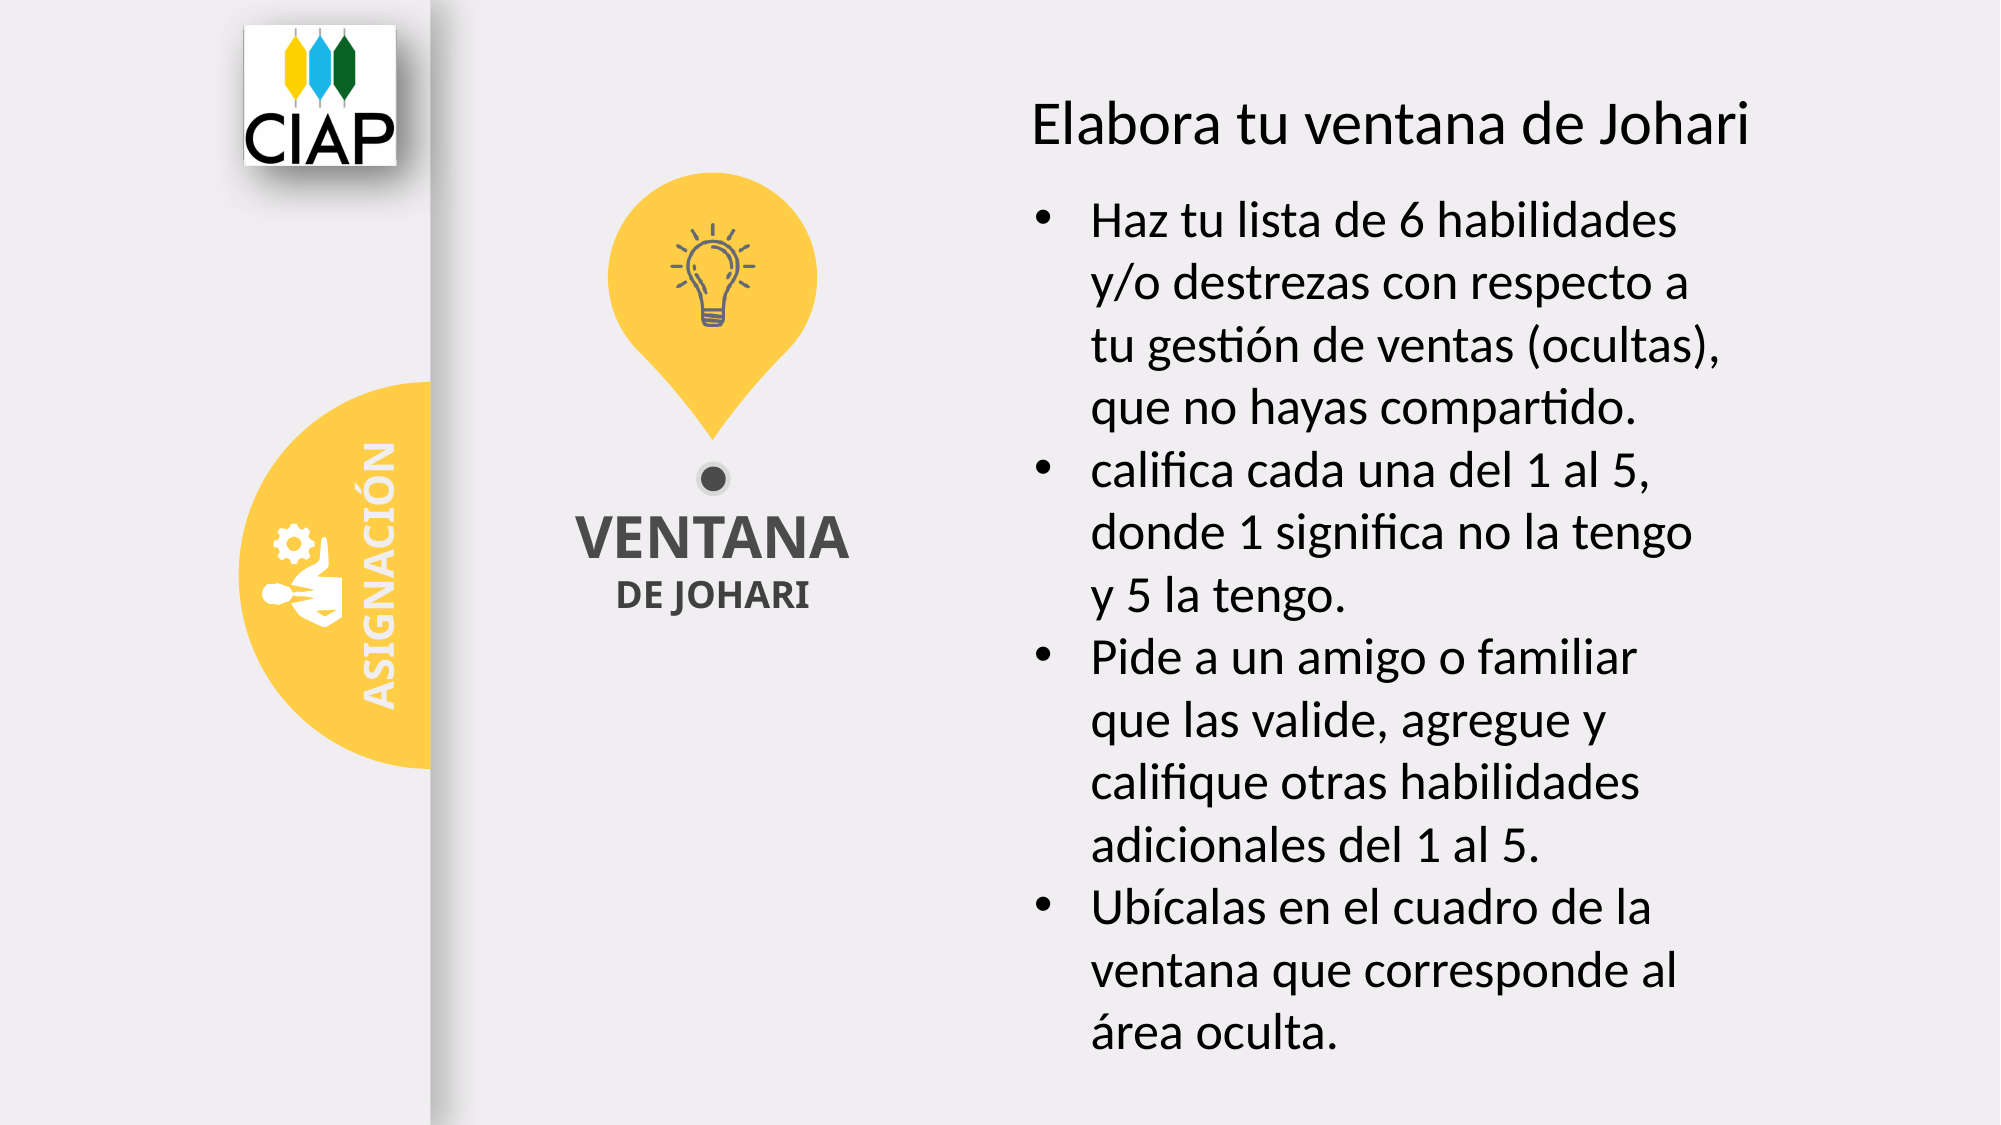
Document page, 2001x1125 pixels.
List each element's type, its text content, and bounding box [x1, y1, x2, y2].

picture [242, 25, 397, 166]
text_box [607, 172, 818, 382]
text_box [696, 461, 731, 497]
text_box DE JOHARI [524, 578, 901, 624]
text_box Elabora tu ventana de Johari [1016, 74, 1889, 165]
text_box [462, 0, 2000, 1125]
text_box Haz tu lista de 6 habilidades y/o destrezas con respecto a tu gestión de ventas (ocultas), que no hayas compartido. califica cada una del 1 al 5, donde 1 significa no la tengo y 5 la tengo. Pide a un amigo o familiar que las valide, agregue y califique otras habilidades adicionales del 1 al 5. Ubícalas en el cuadro de la ventana que corresponde al área oculta. [1019, 177, 1739, 1068]
text_box VENTANA [524, 493, 901, 578]
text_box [0, 0, 431, 1125]
